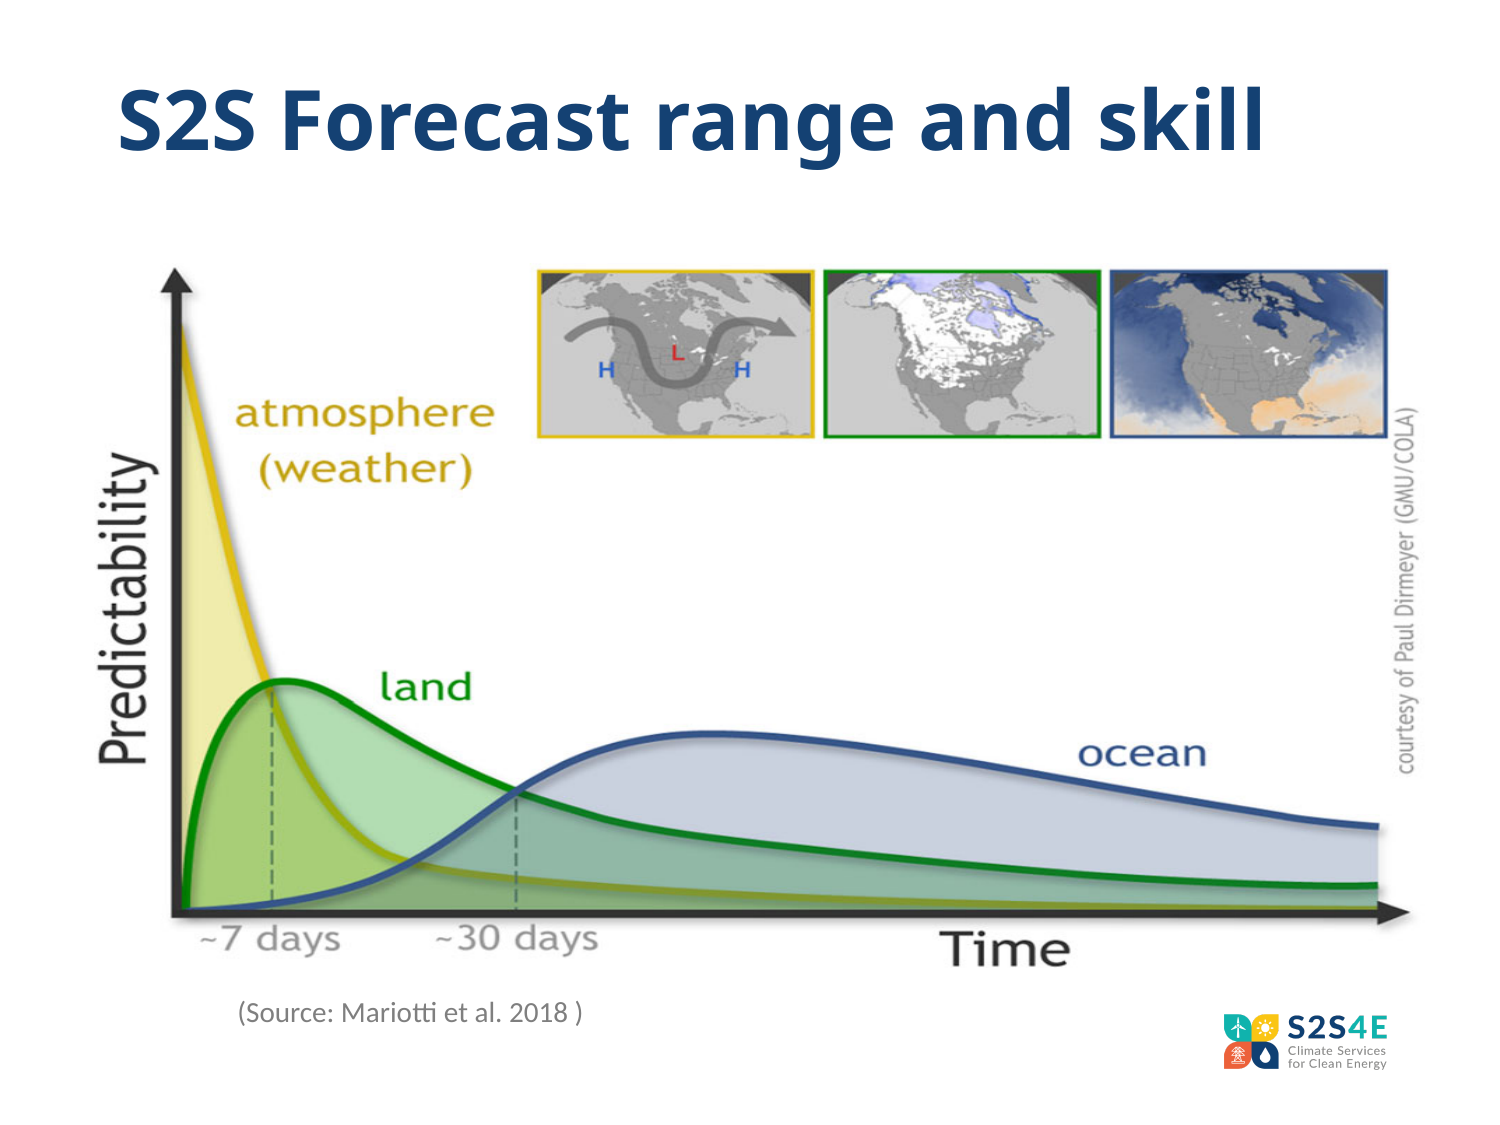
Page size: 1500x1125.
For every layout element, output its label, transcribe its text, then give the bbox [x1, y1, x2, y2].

picture [94, 263, 1427, 971]
text_box (Source: Mariotti et al. 2018 ) [215, 990, 708, 1031]
title S2S Forecast range and skill [103, 59, 1397, 195]
picture [1224, 1011, 1390, 1071]
